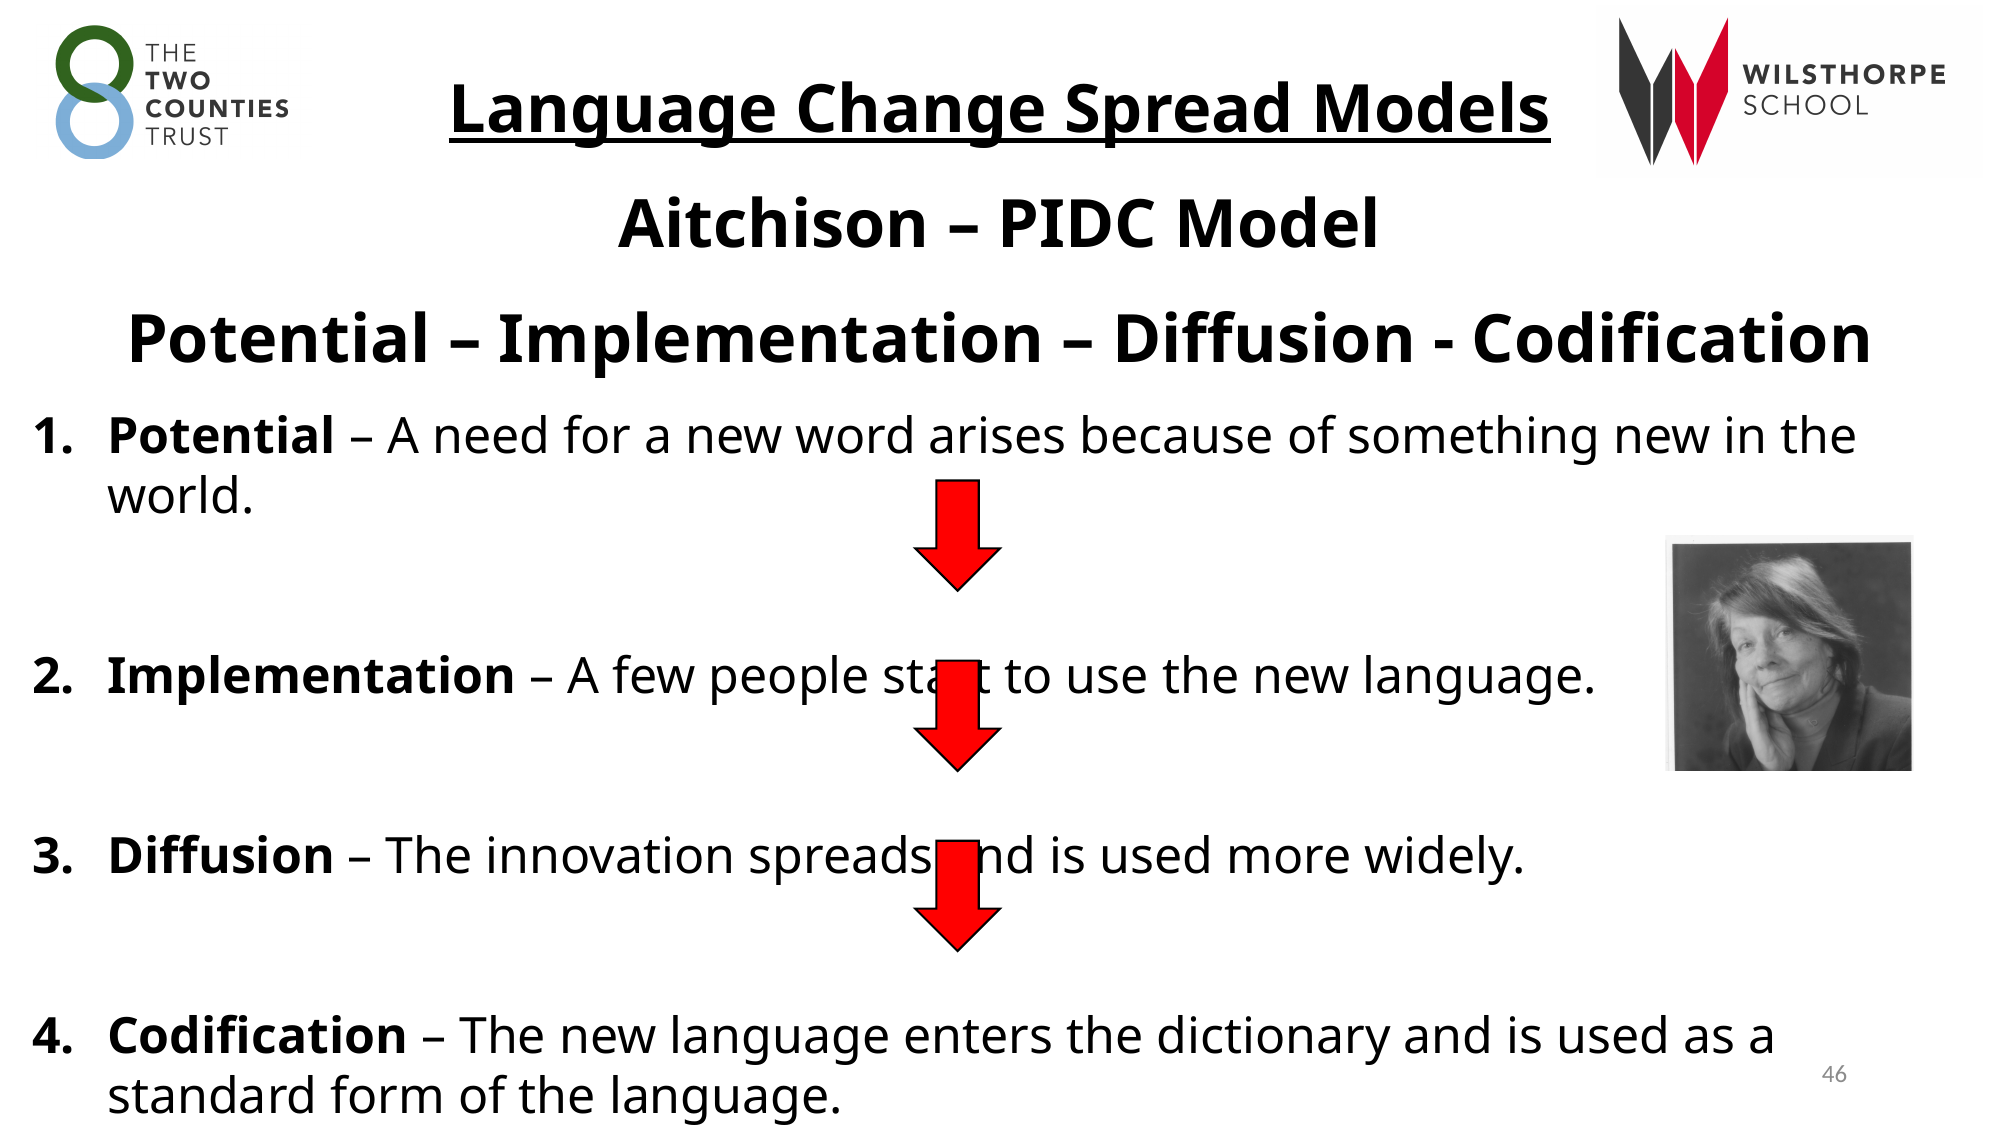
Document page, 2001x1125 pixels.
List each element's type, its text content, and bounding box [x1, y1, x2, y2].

picture [36, 24, 312, 159]
picture [1665, 535, 1914, 771]
text_box [912, 479, 1003, 593]
slide_number 46 [1412, 1042, 1863, 1103]
text_box [912, 839, 1003, 953]
text_box Language Change Spread Models Aitchison – PIDC Model Potential – Implementation – Diffusion - Codification Potential – A need for a new word arises because of something new in the world. Implementation – A few people start to use the new language. Diffusion – The innovation spreads and is used more widely. Codification – The new language enters the dictionary and is used as a standard form of the language. [17, 58, 1983, 1125]
text_box [912, 659, 1003, 773]
picture [1596, 5, 1983, 178]
